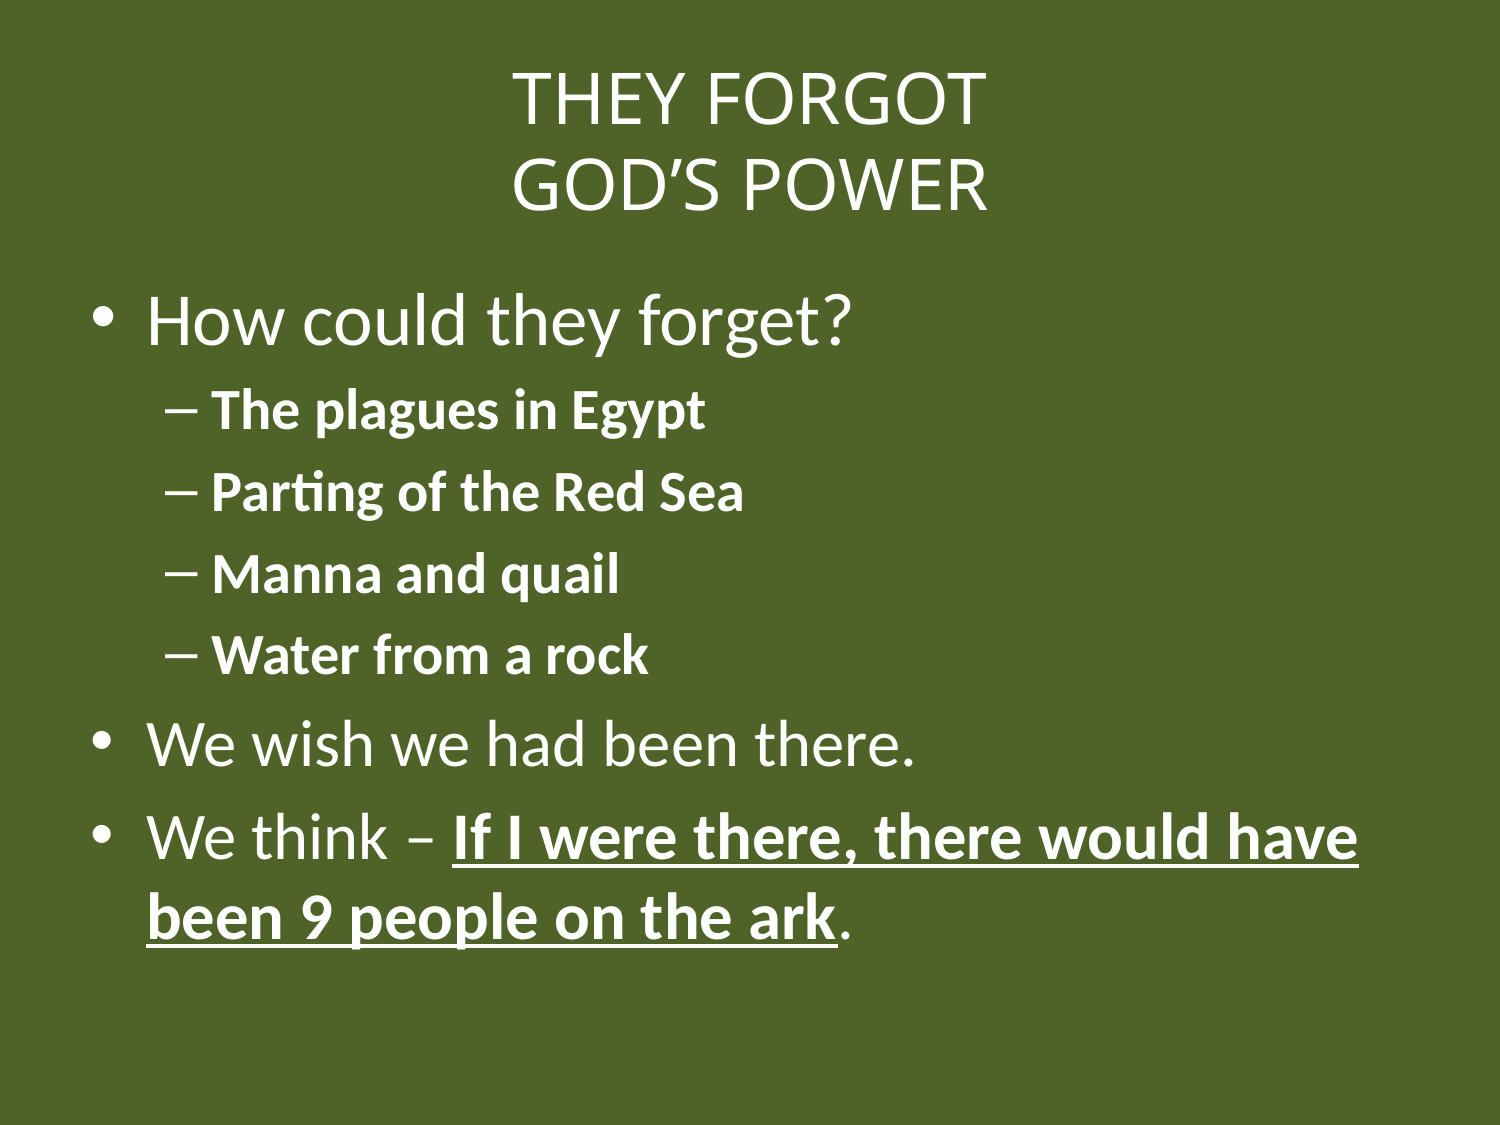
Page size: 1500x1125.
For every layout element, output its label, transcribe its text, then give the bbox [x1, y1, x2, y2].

list How could they forget? The plagues in Egypt Parting of the Red Sea Manna and quail Water from a rock We wish we had been there. We think – If I were there, there would have been 9 people on the ark. [75, 262, 1425, 1005]
title THEY FORGOT GOD’S POWER [75, 45, 1425, 233]
